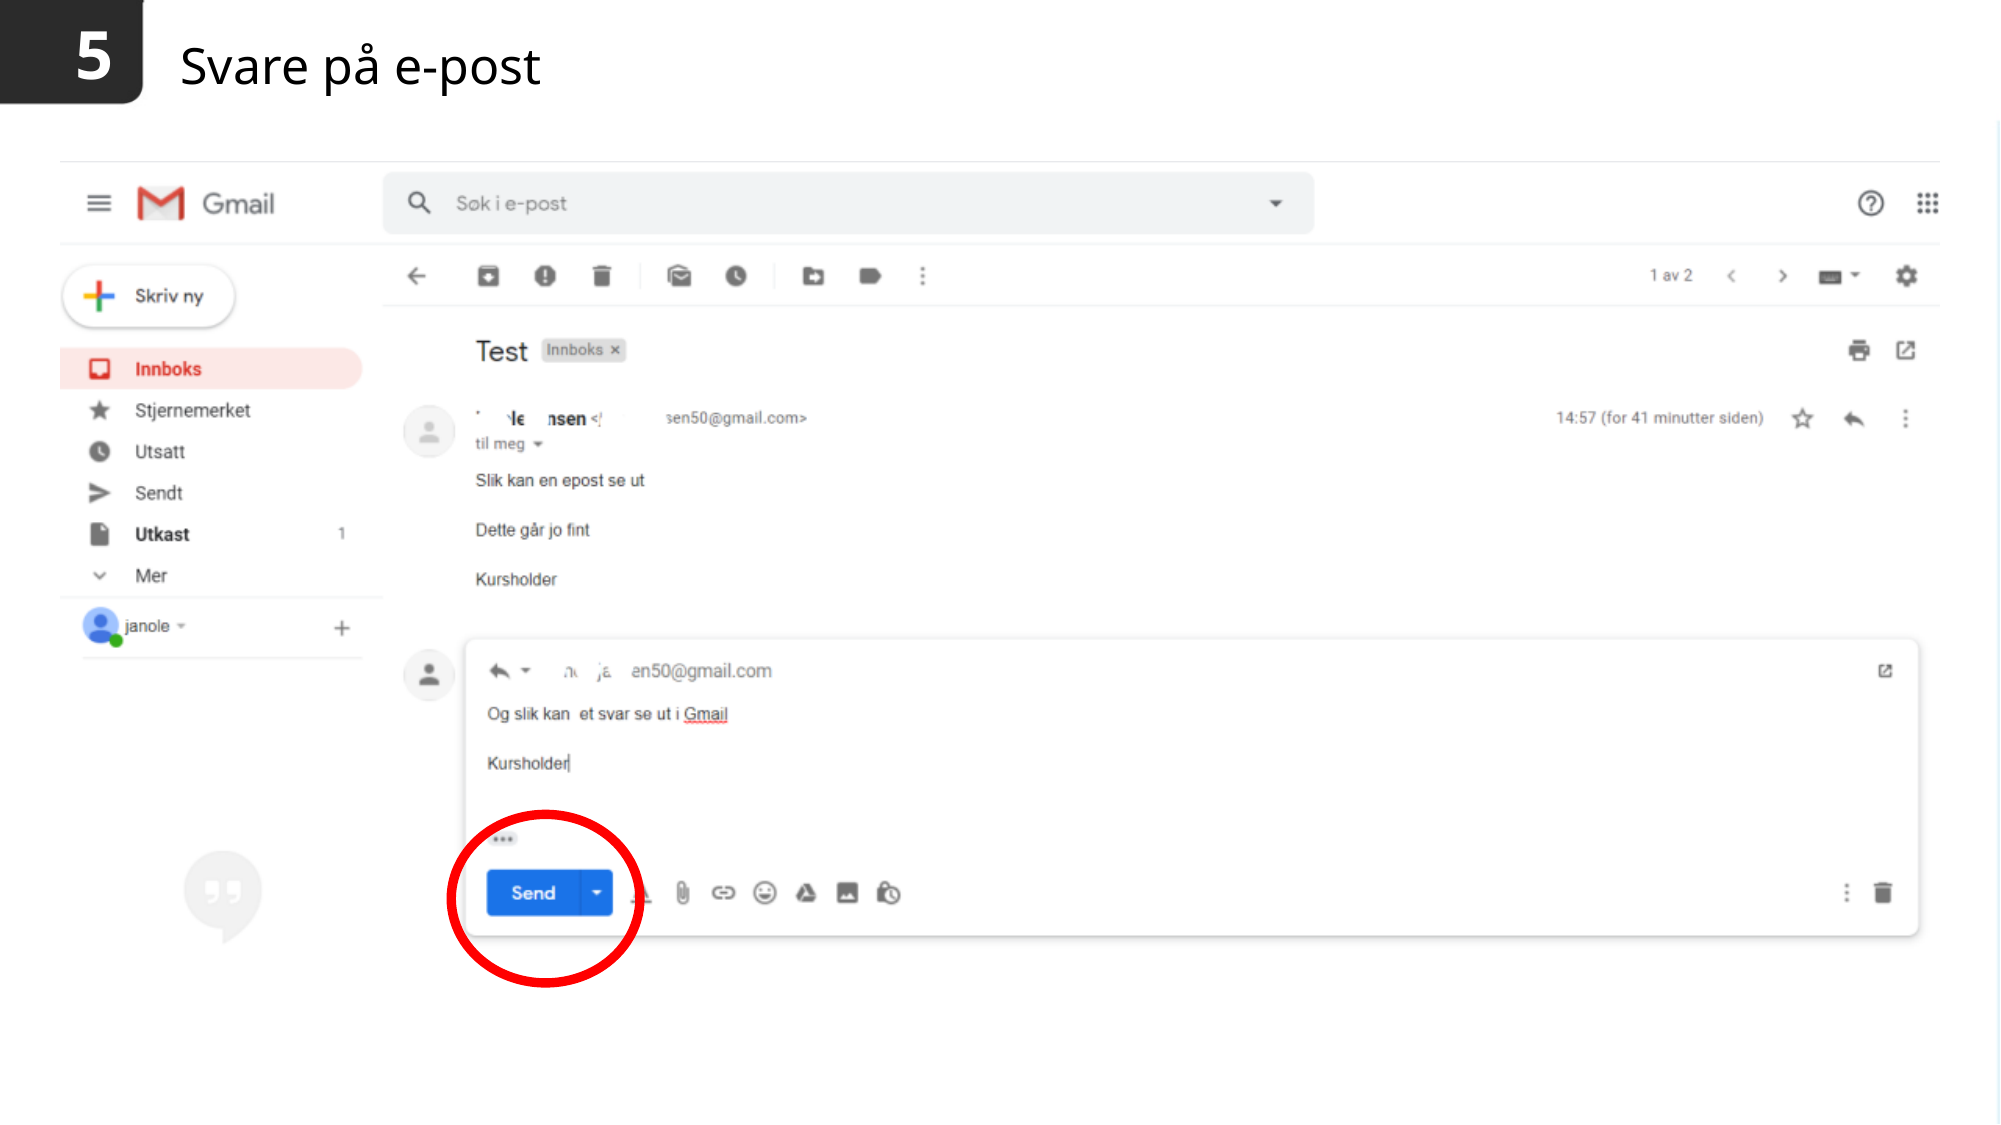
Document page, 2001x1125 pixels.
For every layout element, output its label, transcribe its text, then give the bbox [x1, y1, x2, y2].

title Svare på e-post [165, 38, 1864, 99]
text_box 5 [60, 20, 188, 95]
text_box [484, 964, 607, 984]
picture [0, 0, 2000, 1124]
